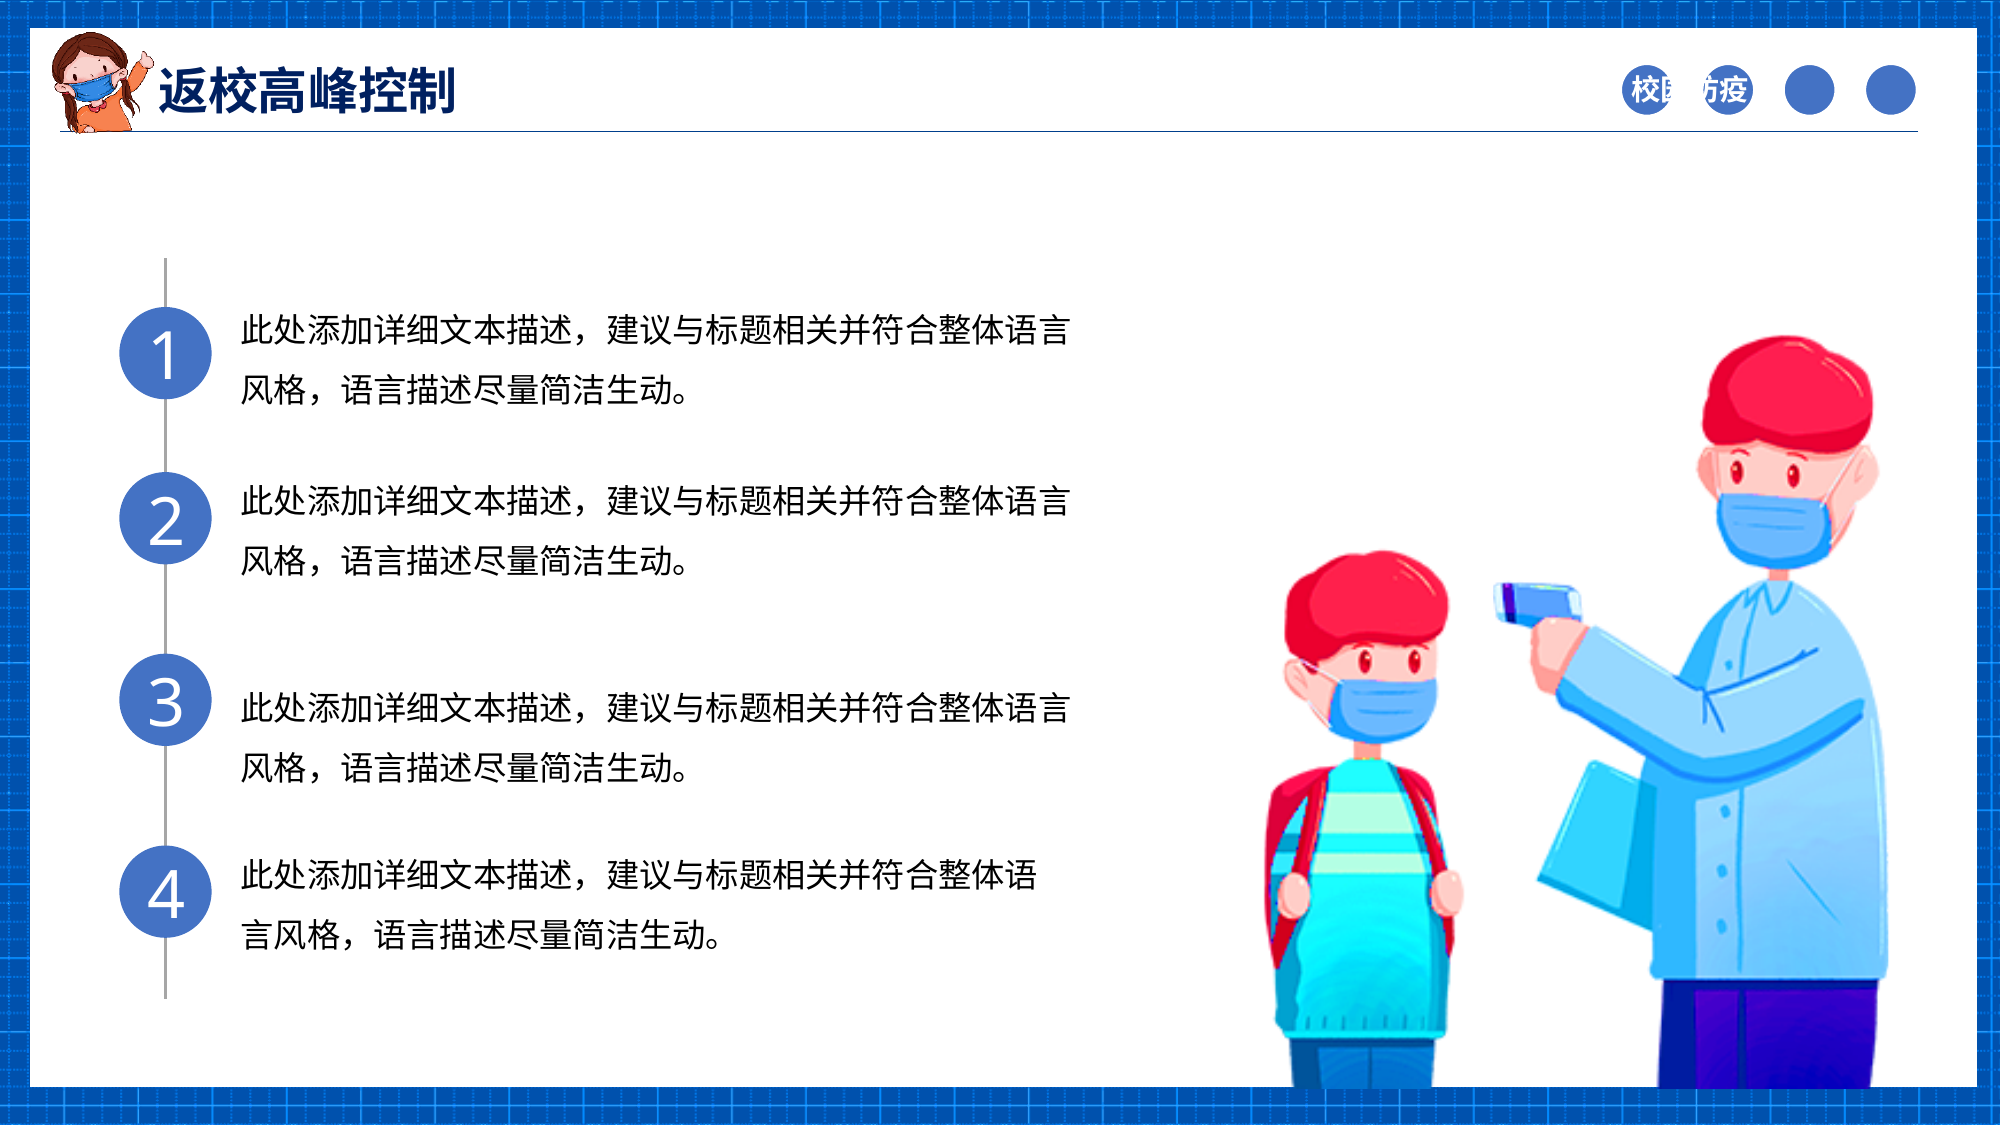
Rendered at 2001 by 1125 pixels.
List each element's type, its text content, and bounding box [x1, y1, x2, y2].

text_box 1 [118, 306, 165, 401]
picture [0, 0, 2001, 1125]
text_box 4 [166, 844, 213, 939]
text_box 4 [118, 844, 165, 939]
text_box 此处添加详细文本描述，建议与标题相关并符合整体语言风格，语言描述尽量简洁生动。 [225, 453, 1090, 588]
text_box 此处添加详细文本描述，建议与标题相关并符合整体语言风格，语言描述尽量简洁生动。 [225, 826, 1071, 962]
text_box 3 [118, 652, 165, 747]
text_box 2 [166, 471, 213, 566]
text_box 此处添加详细文本描述，建议与标题相关并符合整体语言风格，语言描述尽量简洁生动。 [225, 282, 1103, 417]
text_box 2 [118, 471, 165, 566]
text_box 1 [166, 306, 213, 401]
text_box 此处添加详细文本描述，建议与标题相关并符合整体语言风格，语言描述尽量简洁生动。 [225, 659, 1103, 794]
text_box 3 [166, 652, 213, 747]
